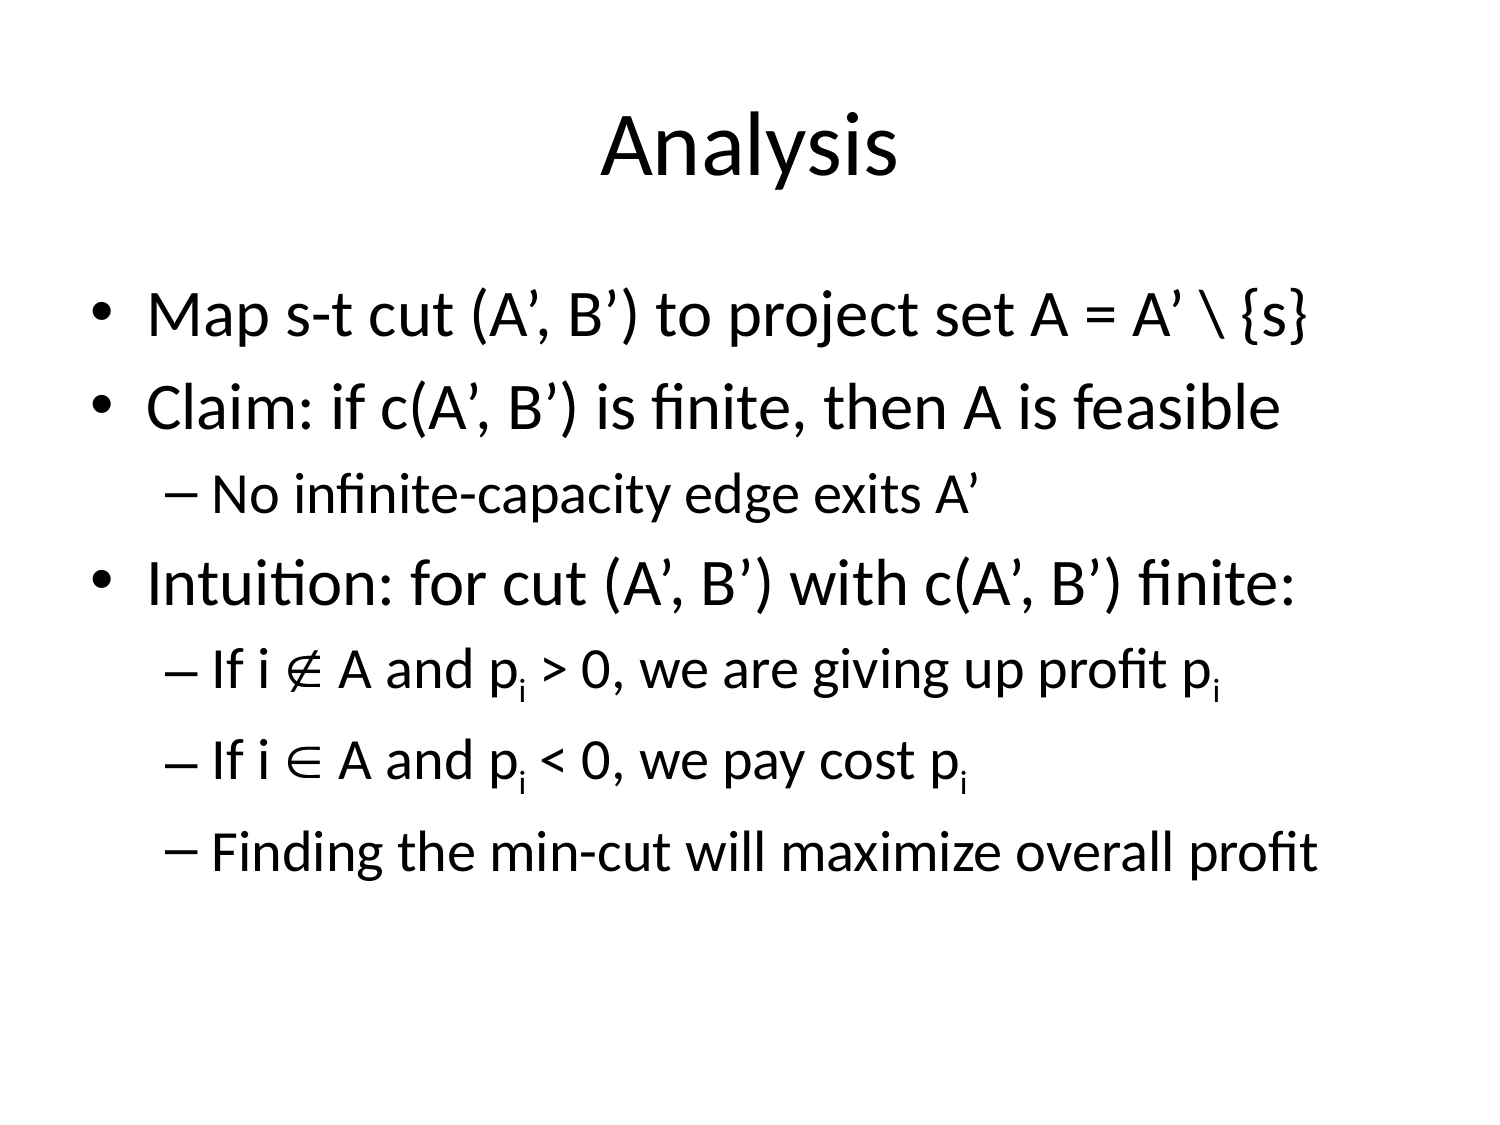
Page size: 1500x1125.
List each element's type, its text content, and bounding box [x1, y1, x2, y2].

list Map s-t cut (A’, B’) to project set A = A’ \ {s} Claim: if c(A’, B’) is finite, then A is feasible No infinite-capacity edge exits A’ Intuition: for cut (A’, B’) with c(A’, B’) finite: If i  A and pi > 0, we are giving up profit pi If i  A and pi < 0, we pay cost pi Finding the min-cut will maximize overall profit [75, 262, 1425, 1005]
title Analysis [75, 45, 1425, 233]
